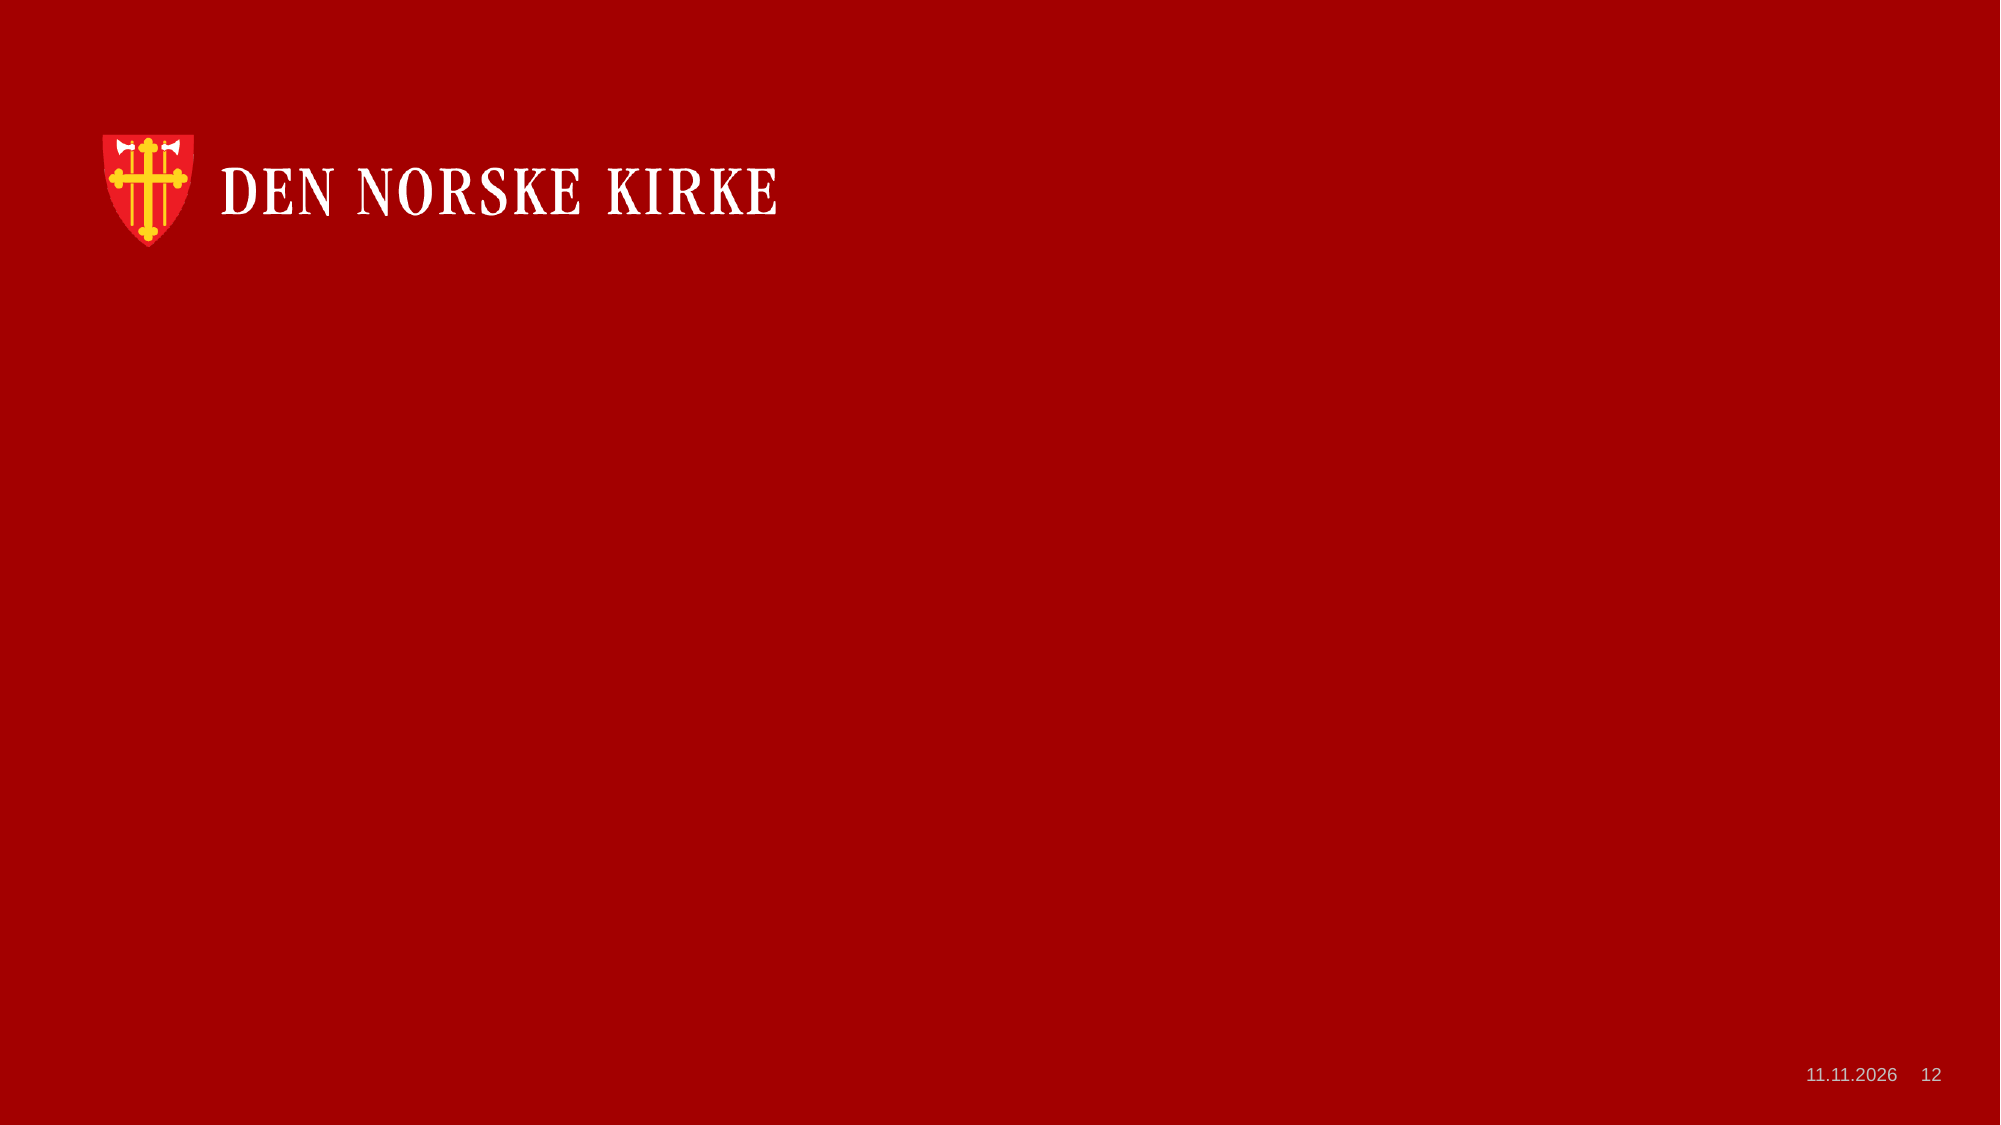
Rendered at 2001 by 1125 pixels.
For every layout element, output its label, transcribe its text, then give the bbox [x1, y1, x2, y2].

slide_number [1719, 1056, 1898, 1091]
slide_number 12 [1920, 1056, 1978, 1091]
picture [102, 134, 776, 247]
